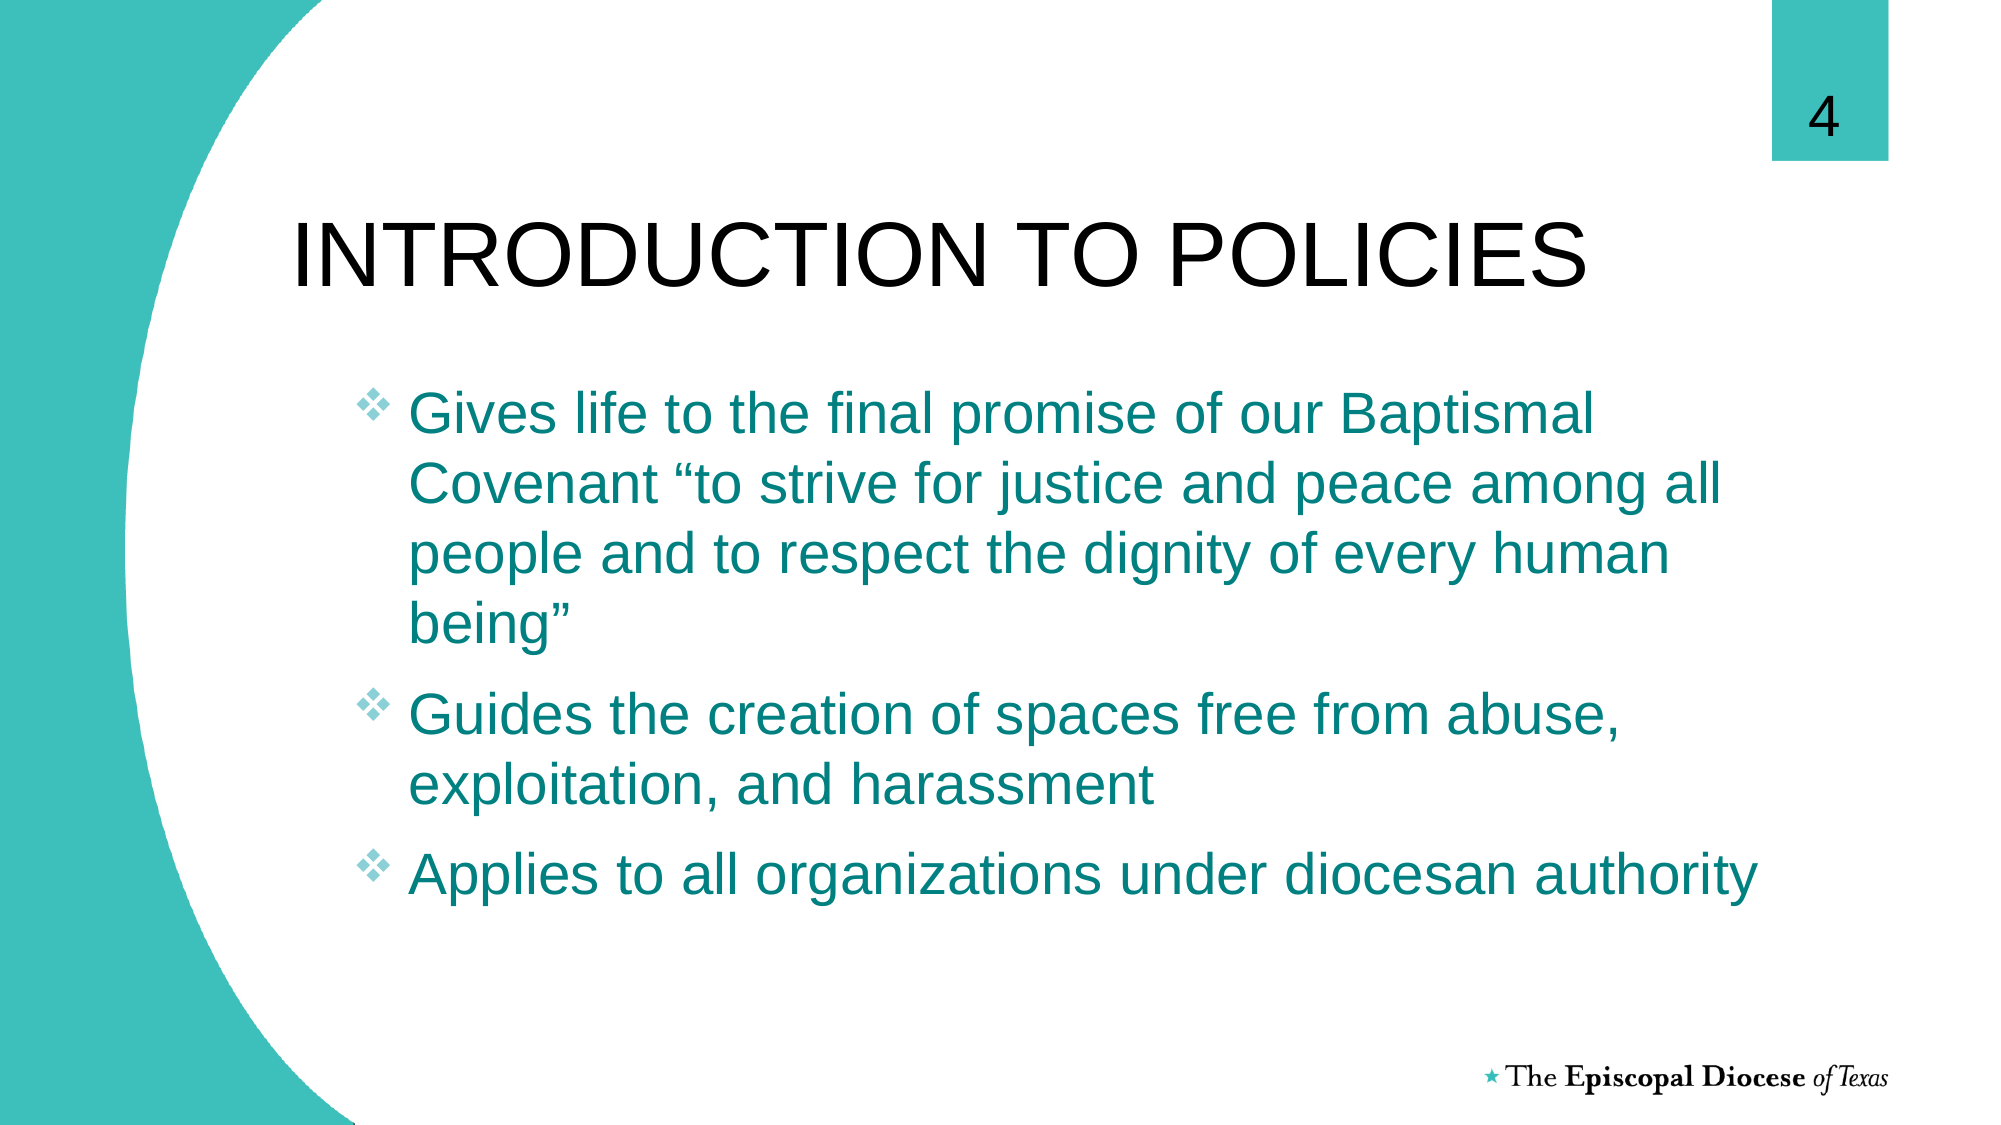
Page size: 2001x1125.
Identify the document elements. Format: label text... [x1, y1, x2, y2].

list Gives life to the final promise of our Baptismal Covenant “to strive for justice and peace among all people and to respect the dignity of every human being” Guides the creation of spaces free from abuse, exploitation, and harassment Applies to all organizations under diocesan authority [337, 337, 1850, 1025]
picture [0, 0, 2001, 1125]
slide_number 4 [1756, 29, 1894, 156]
title INTRODUCTION TO POLICIES [275, 187, 1788, 398]
